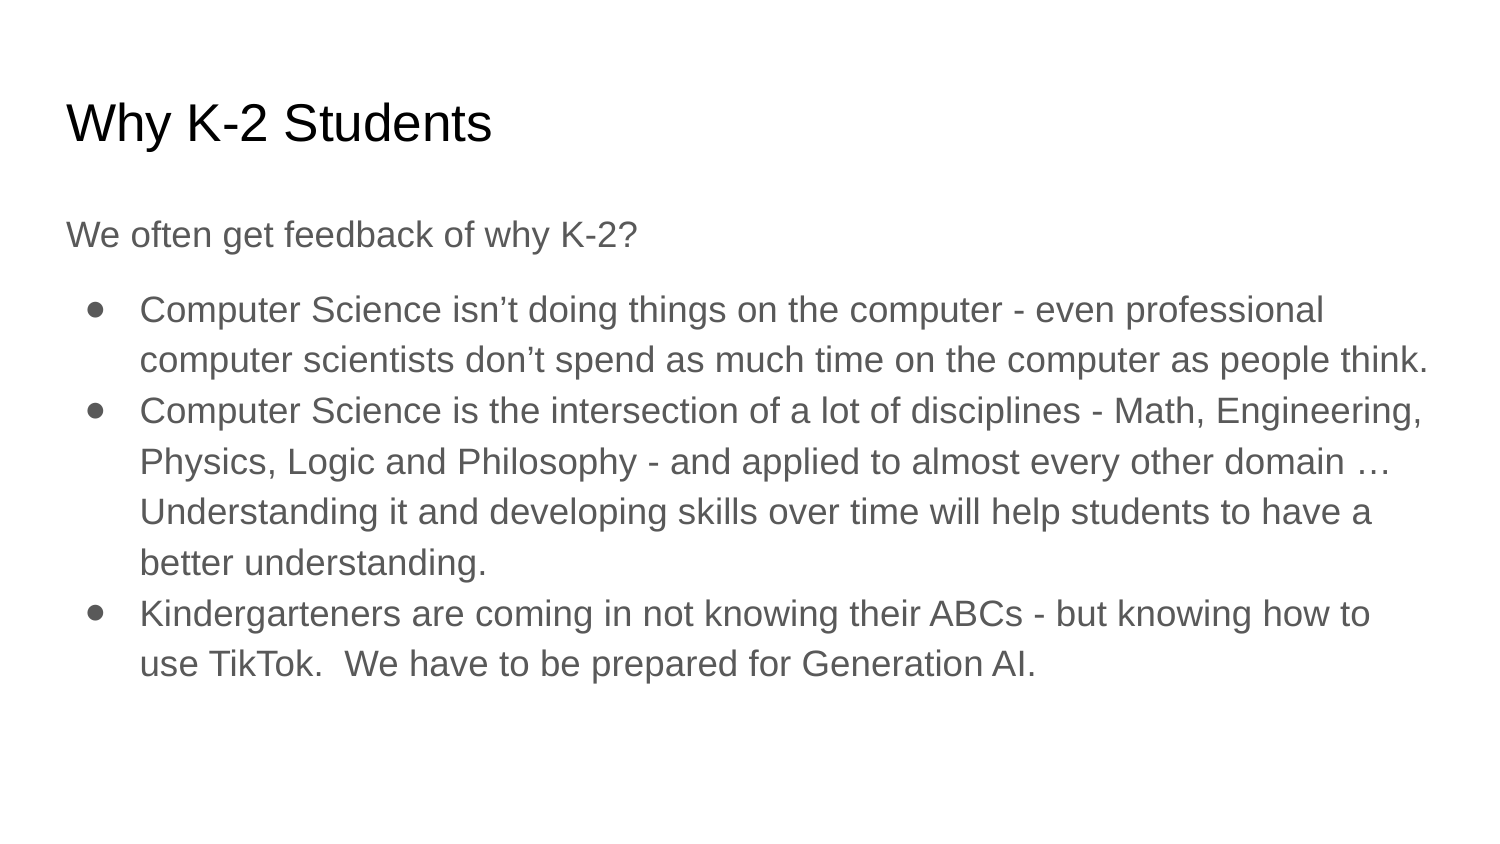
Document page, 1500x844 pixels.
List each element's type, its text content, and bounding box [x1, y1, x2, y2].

list We often get feedback of why K-2? Computer Science isn’t doing things on the computer - even professional computer scientists don’t spend as much time on the computer as people think. Computer Science is the intersection of a lot of disciplines - Math, Engineering, Physics, Logic and Philosophy - and applied to almost every other domain … Understanding it and developing skills over time will help students to have a better understanding. Kindergarteners are coming in not knowing their ABCs - but knowing how to use TikTok. We have to be prepared for Generation AI. [51, 189, 1449, 750]
title Why K-2 Students [51, 72, 1449, 167]
